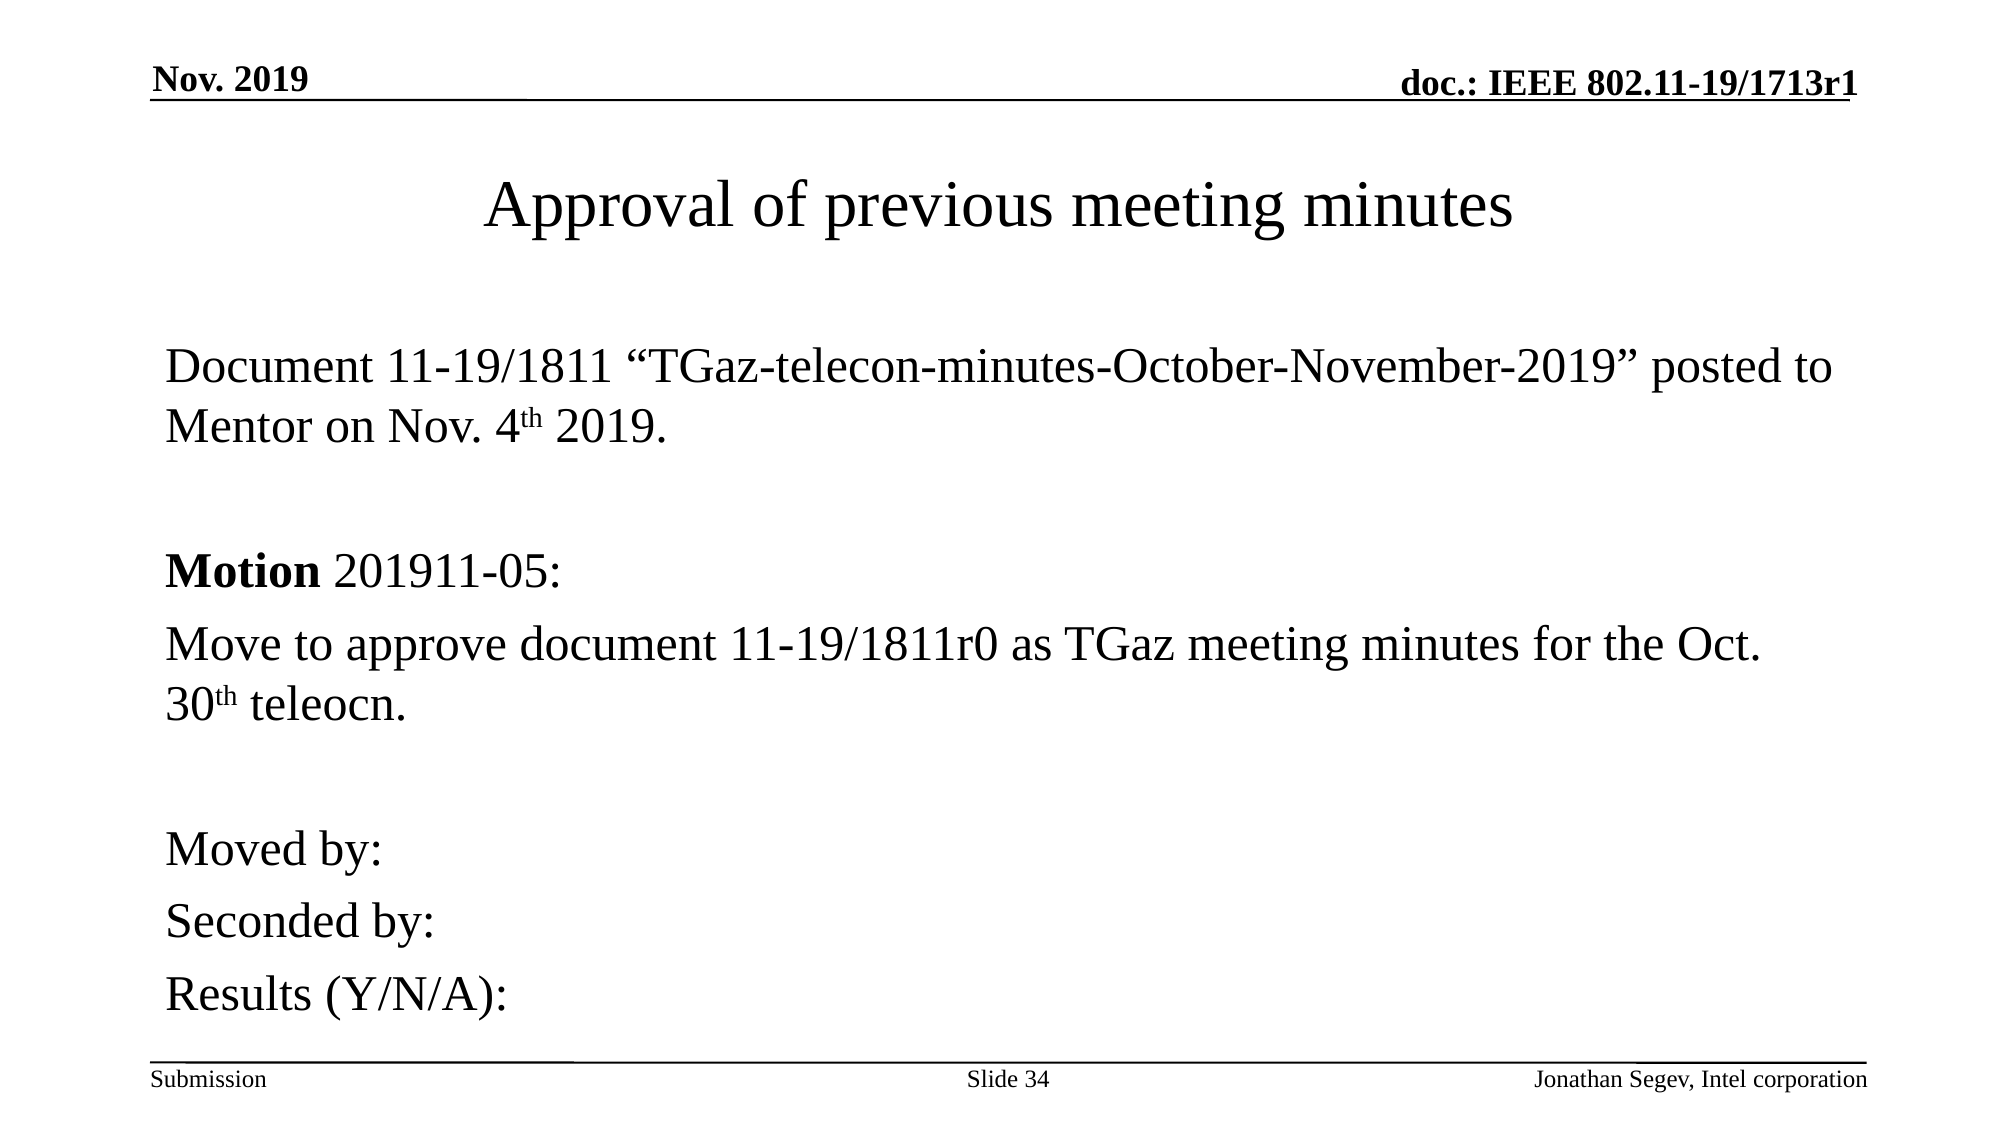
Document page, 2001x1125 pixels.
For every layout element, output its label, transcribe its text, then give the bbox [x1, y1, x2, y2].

list Document 11-19/1811 “TGaz-telecon-minutes-October-November-2019” posted to Mentor on Nov. 4th 2019. Motion 201911-05: Move to approve document 11-19/1811r0 as TGaz meeting minutes for the Oct. 30th teleocn. Moved by: Seconded by: Results (Y/N/A): [149, 324, 1850, 1000]
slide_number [152, 54, 563, 100]
title Approval of previous meeting minutes [149, 112, 1850, 288]
footer Jonathan Segev, Intel corporation [1171, 1061, 1869, 1093]
slide_number Slide 34 [950, 1061, 1067, 1123]
